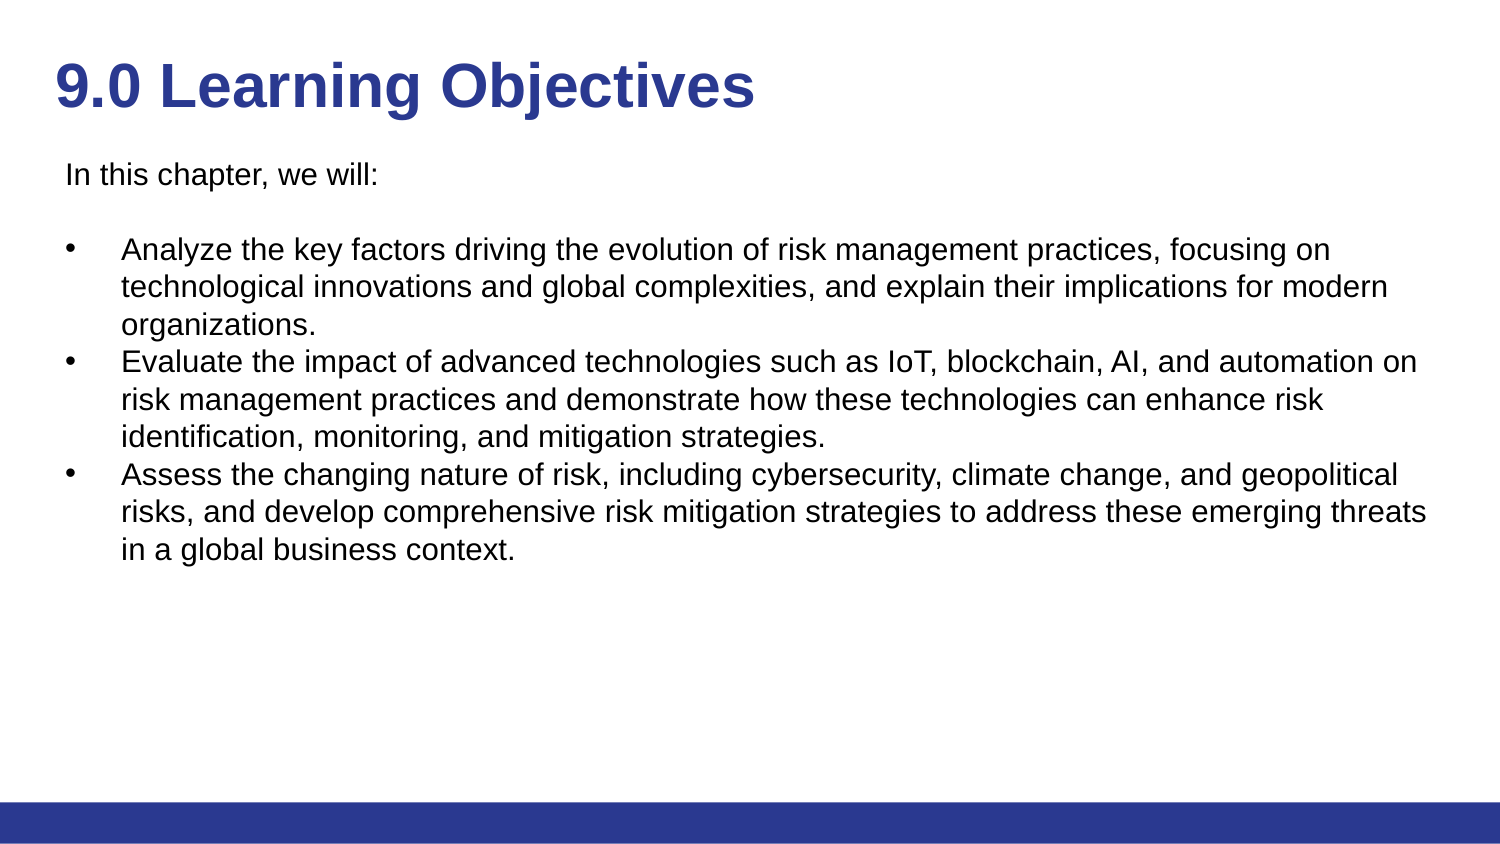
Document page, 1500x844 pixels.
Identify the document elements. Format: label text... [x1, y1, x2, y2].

text_box In this chapter, we will: Analyze the key factors driving the evolution of risk management practices, focusing on technological innovations and global complexities, and explain their implications for modern organizations. Evaluate the impact of advanced technologies such as IoT, blockchain, AI, and automation on risk management practices and demonstrate how these technologies can enhance risk identification, monitoring, and mitigation strategies. Assess the changing nature of risk, including cybersecurity, climate change, and geopolitical risks, and develop comprehensive risk mitigation strategies to address these emerging threats in a global business context. [50, 146, 1450, 611]
title 9.0 Learning Objectives [40, 29, 1421, 163]
